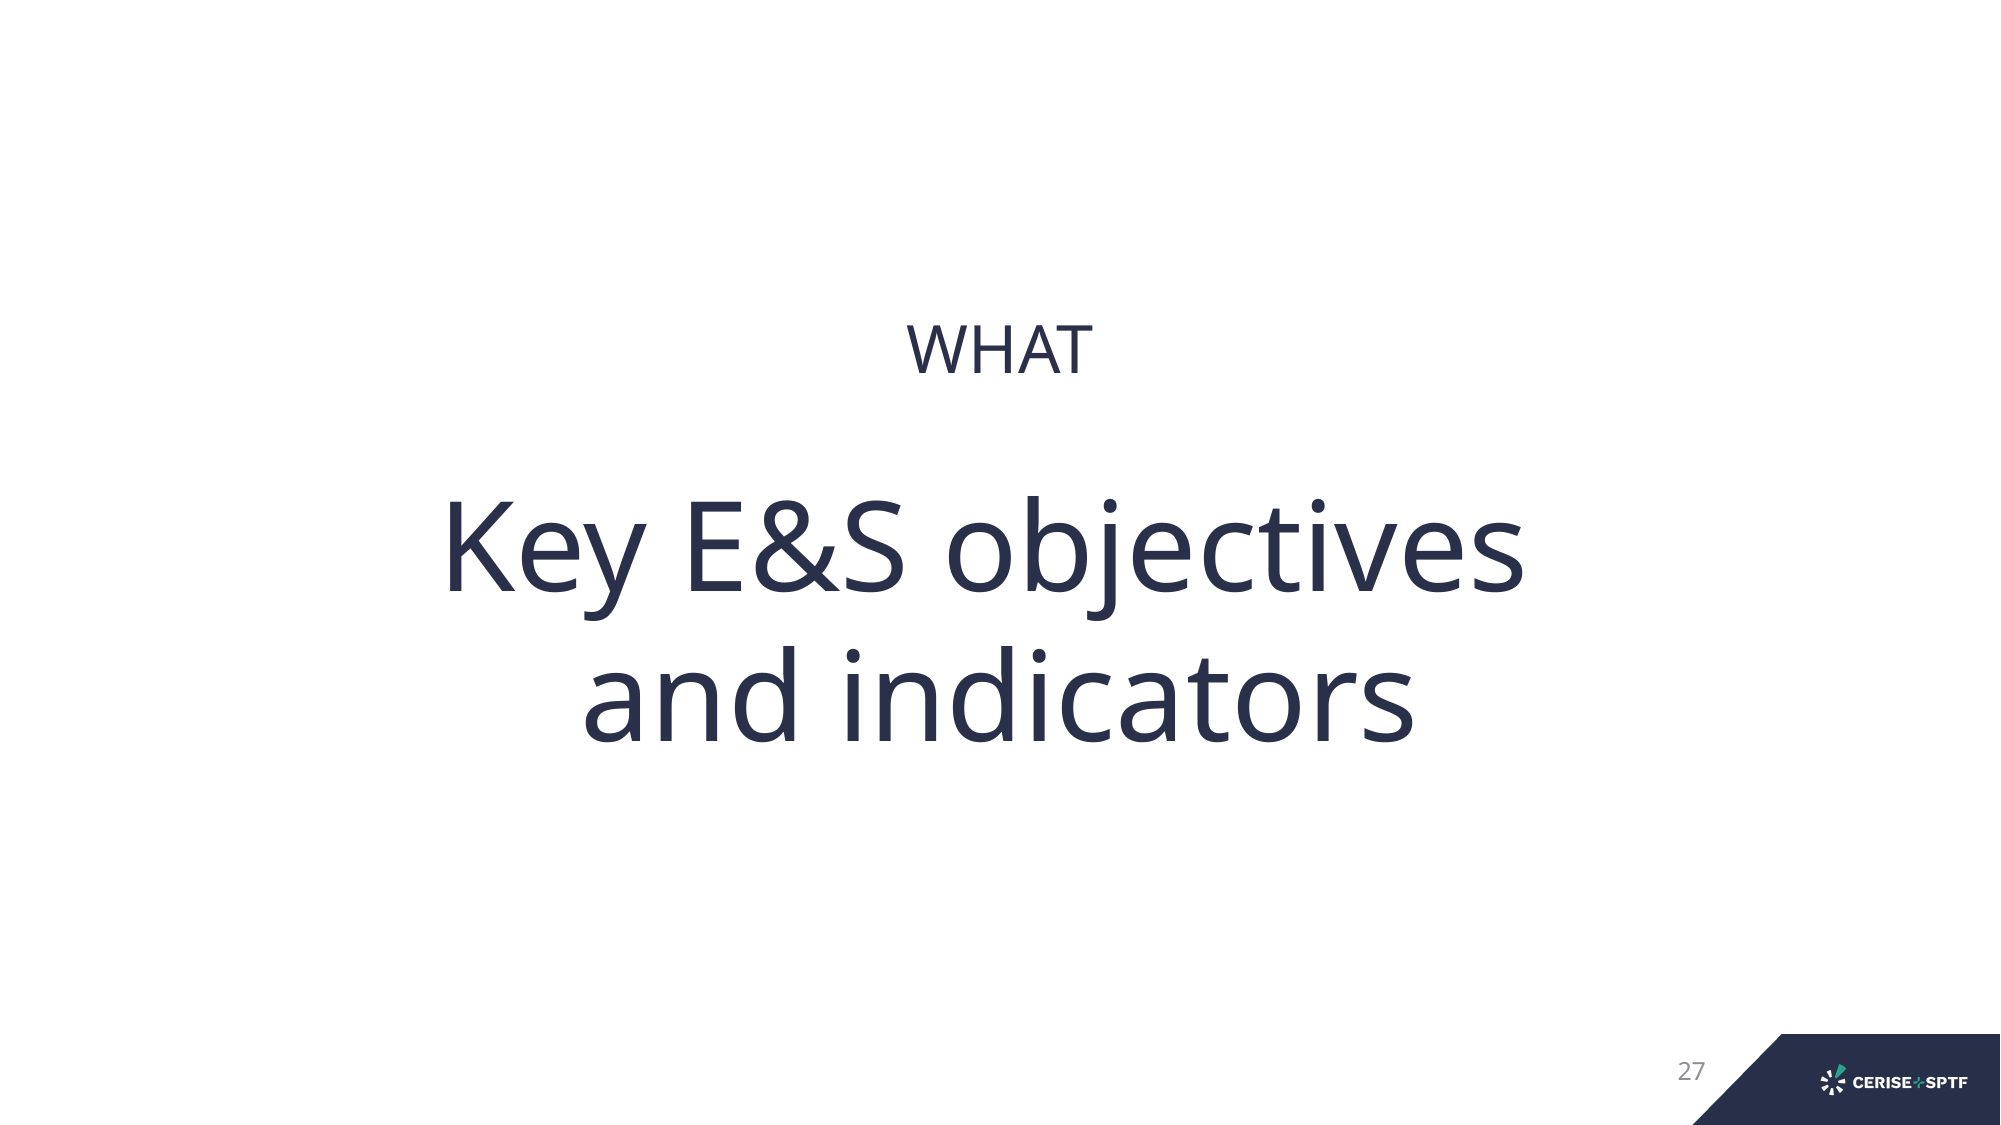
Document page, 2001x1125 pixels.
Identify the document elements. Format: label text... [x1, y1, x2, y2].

subtitle WHAT [0, 299, 2000, 390]
slide_number 27 [1412, 1042, 1721, 1103]
title Key E&S objectives and indicators [0, 448, 2000, 775]
